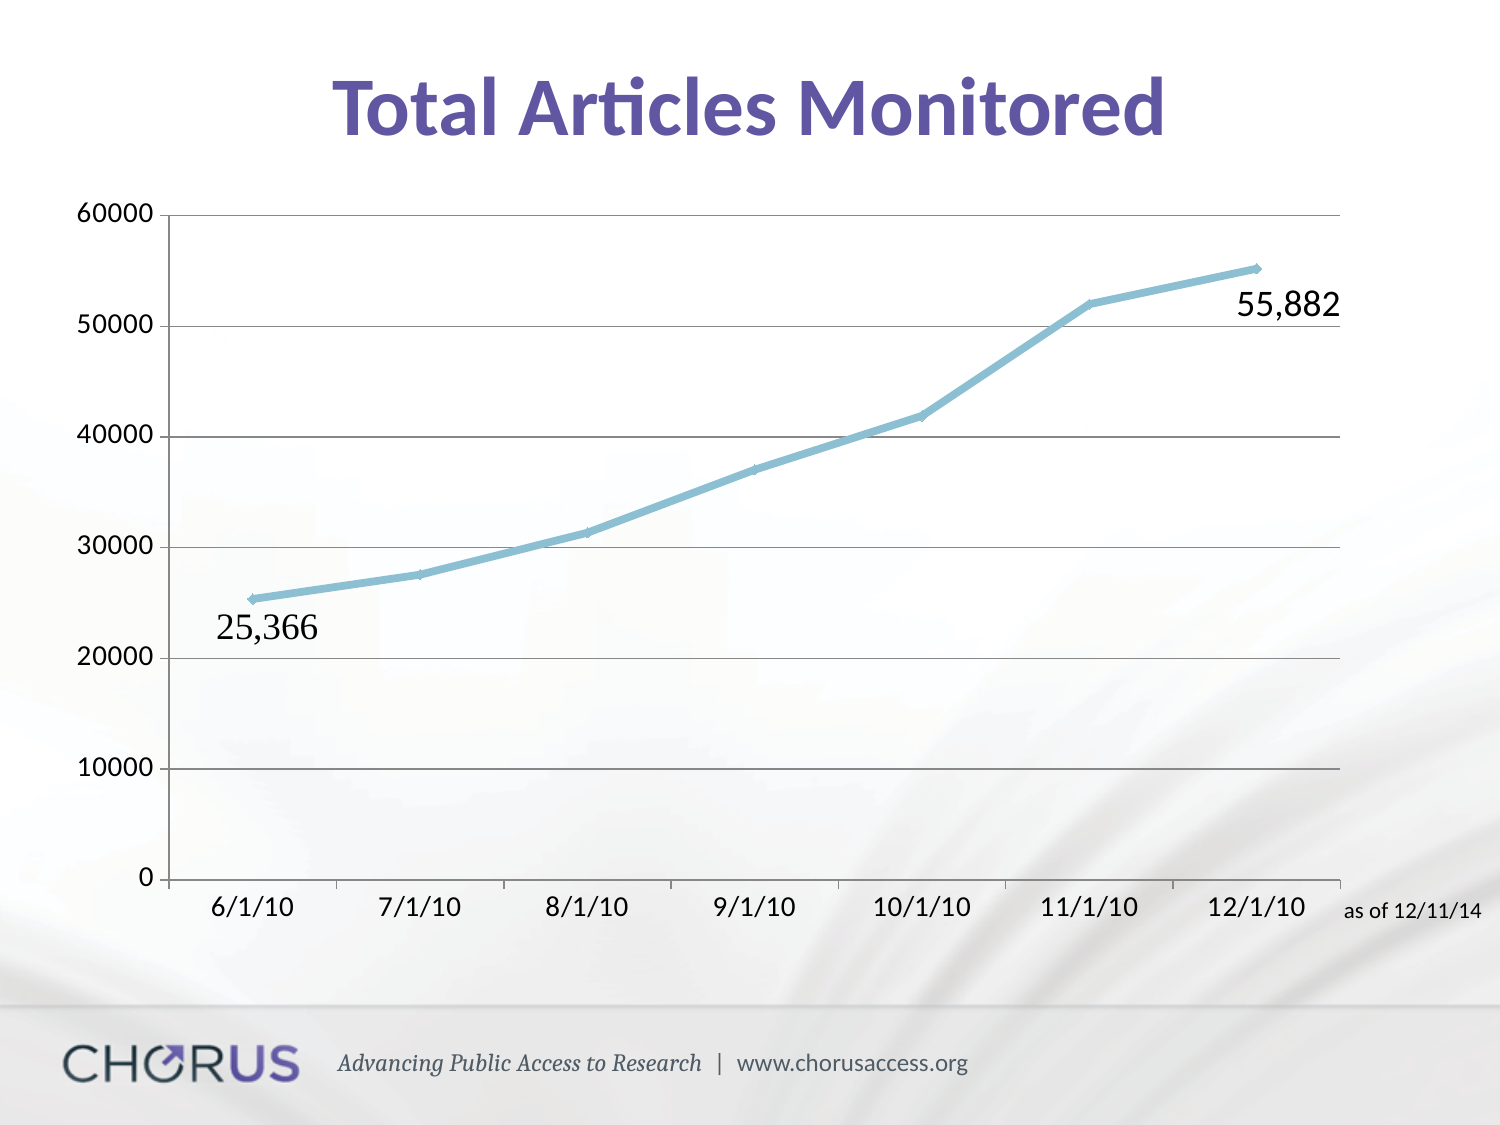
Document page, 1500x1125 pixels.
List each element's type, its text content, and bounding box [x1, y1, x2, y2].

text_box as of 12/11/14 [1329, 887, 1480, 962]
title Total Articles Monitored [75, 45, 1425, 202]
chart [76, 200, 1424, 925]
picture [0, 0, 1500, 1125]
